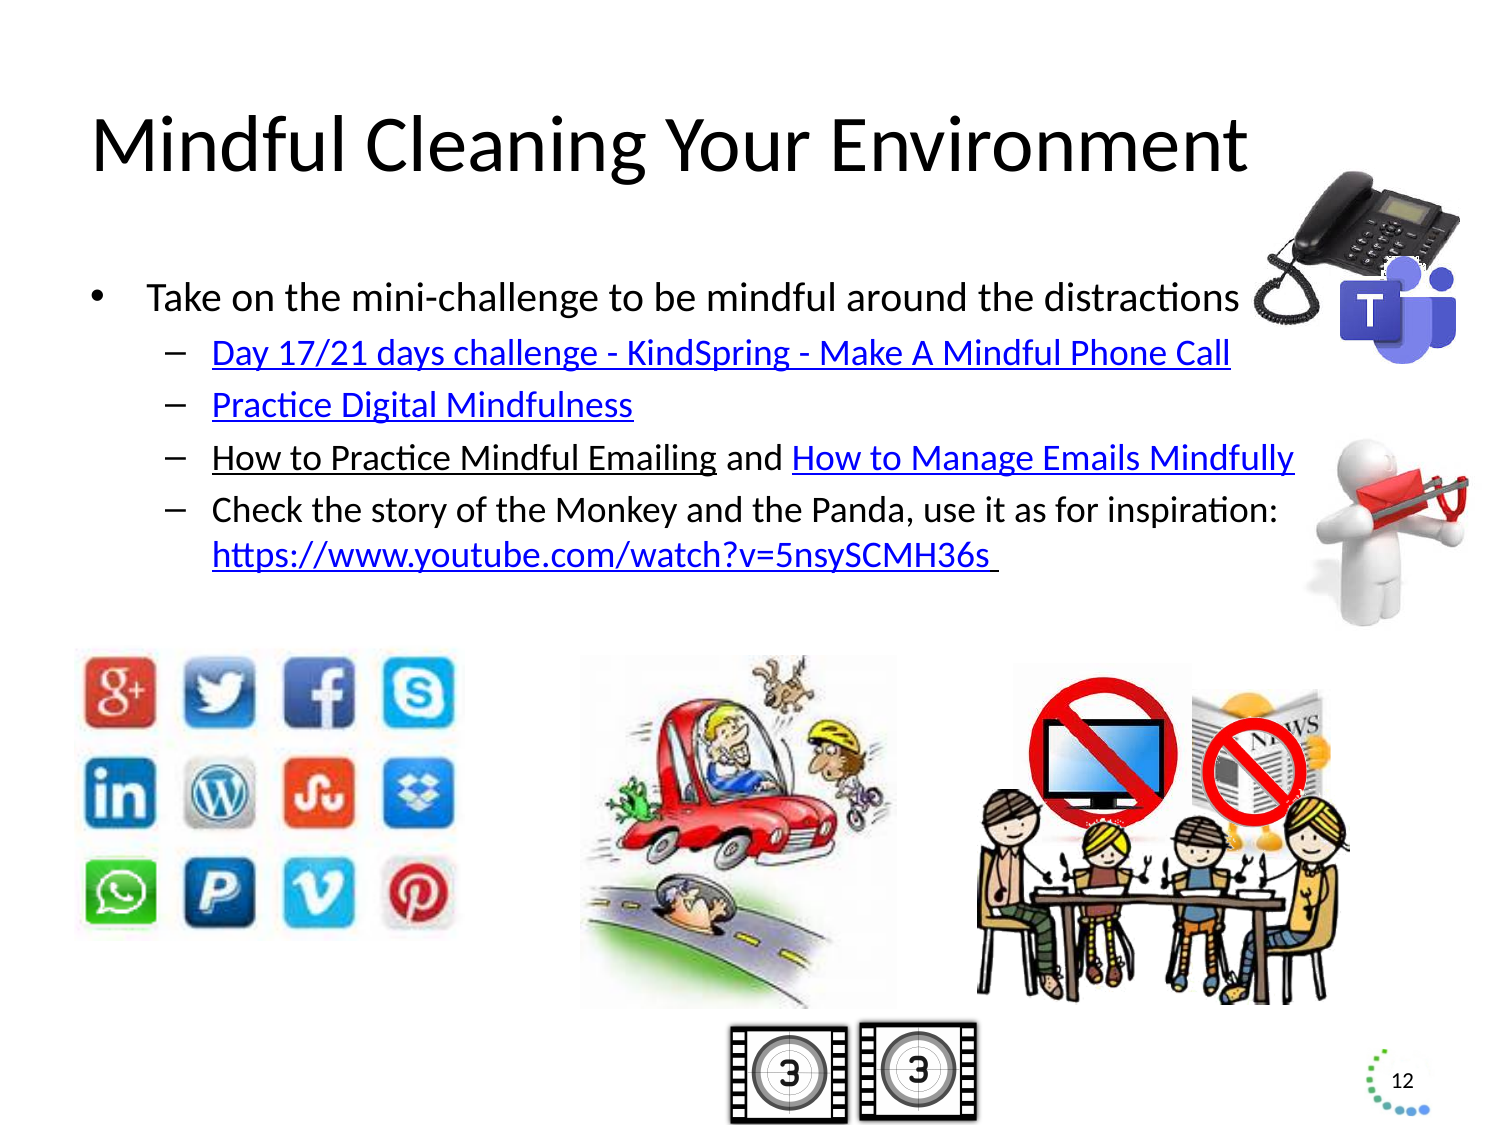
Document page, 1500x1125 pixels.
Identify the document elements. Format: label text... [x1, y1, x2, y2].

list Take on the mini-challenge to be mindful around the distractions Day 17/21 days challenge - KindSpring - Make A Mindful Phone Call Practice Digital Mindfulness How to Practice Mindful Emailing and How to Manage Emails Mindfully Check the story of the Monkey and the Panda, use it as for inspiration: https://www.youtube.com/watch?v=5nsySCMH36s [75, 262, 1425, 1005]
picture [1284, 433, 1486, 634]
picture [580, 655, 898, 1009]
picture [723, 1016, 983, 1125]
title Mindful Cleaning Your Environment [75, 45, 1425, 233]
picture [74, 644, 466, 941]
picture [1250, 167, 1463, 364]
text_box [977, 663, 1350, 1006]
picture [1363, 1047, 1435, 1117]
